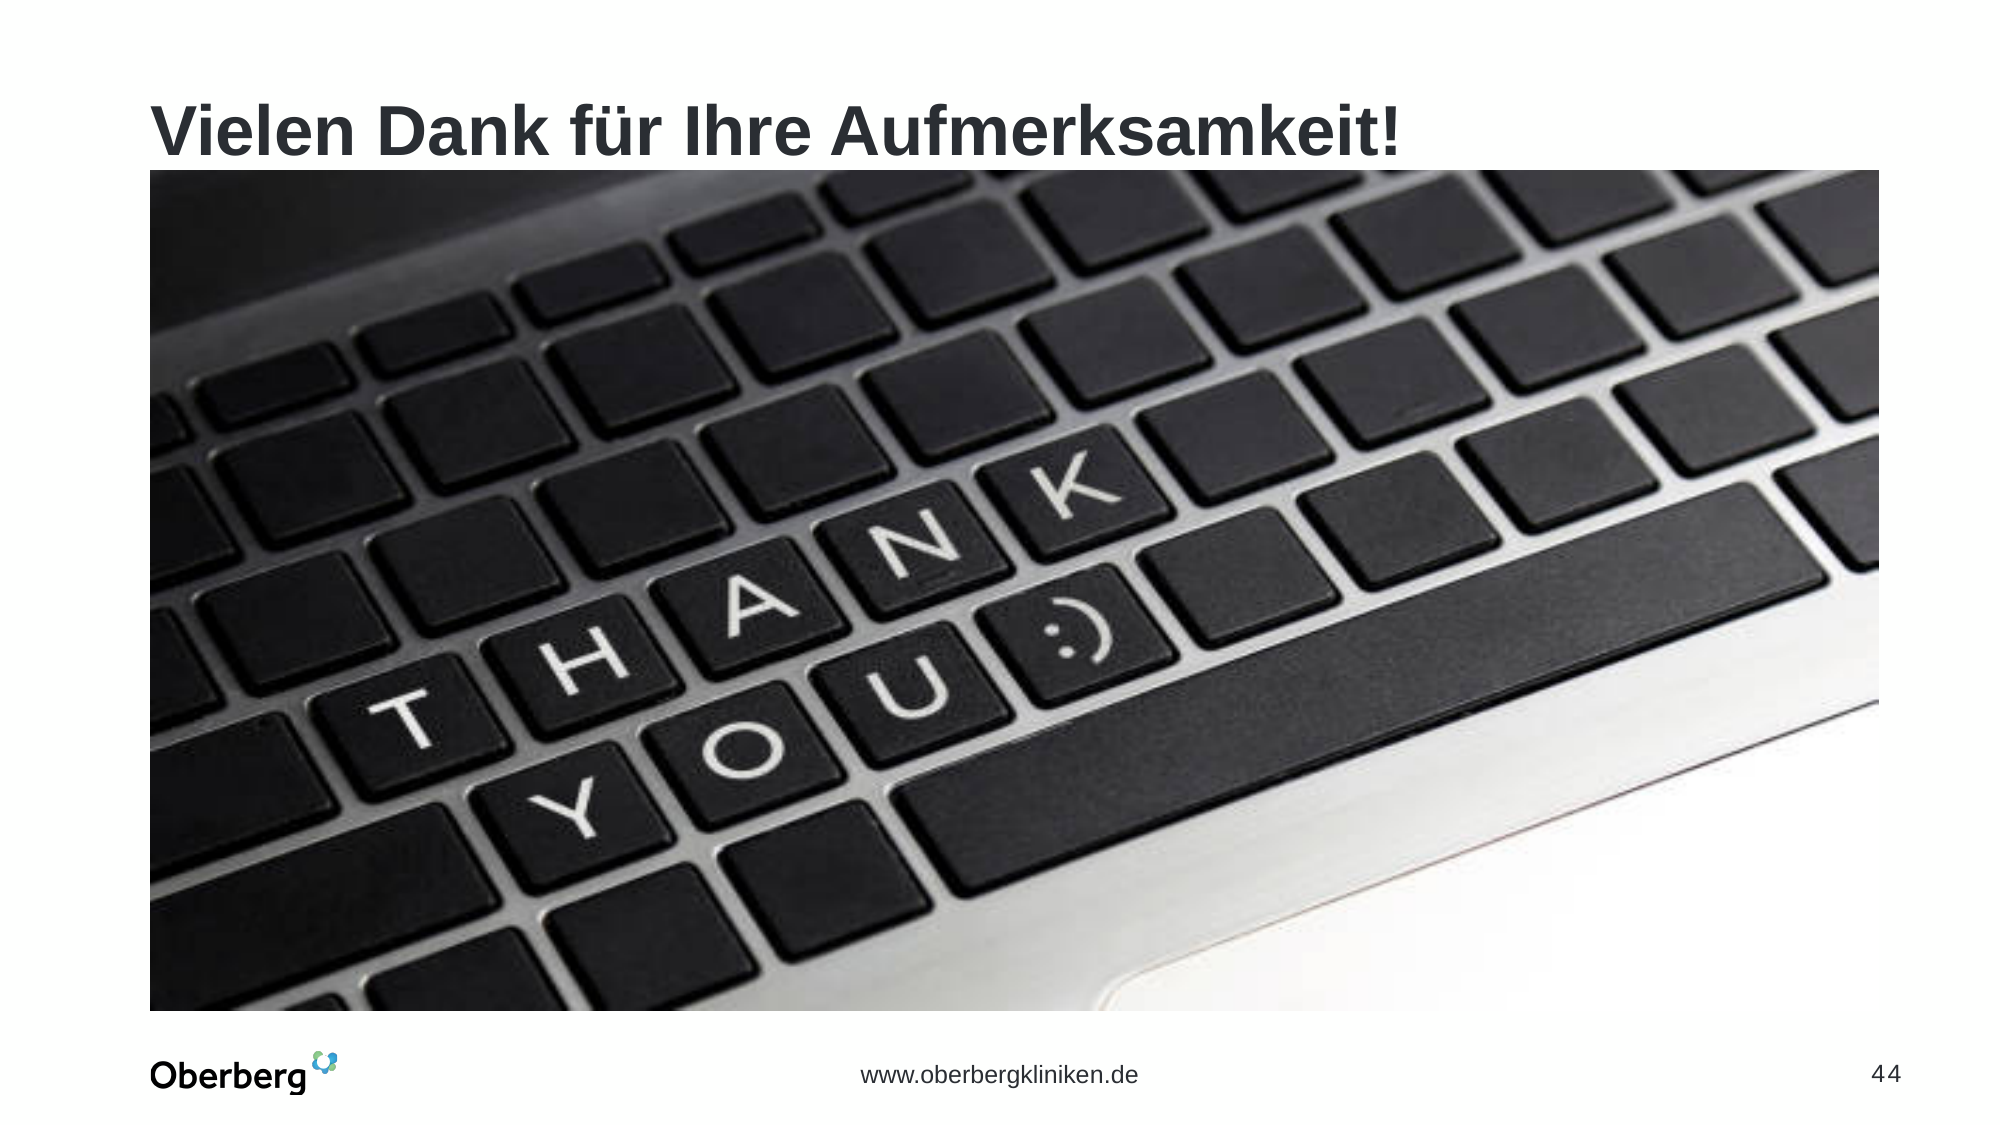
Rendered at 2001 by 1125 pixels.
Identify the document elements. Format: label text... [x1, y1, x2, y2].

slide_number 44 [1852, 1050, 1971, 1097]
picture [149, 169, 1879, 1012]
title Vielen Dank für Ihre Aufmerksamkeit! [150, 84, 1853, 167]
